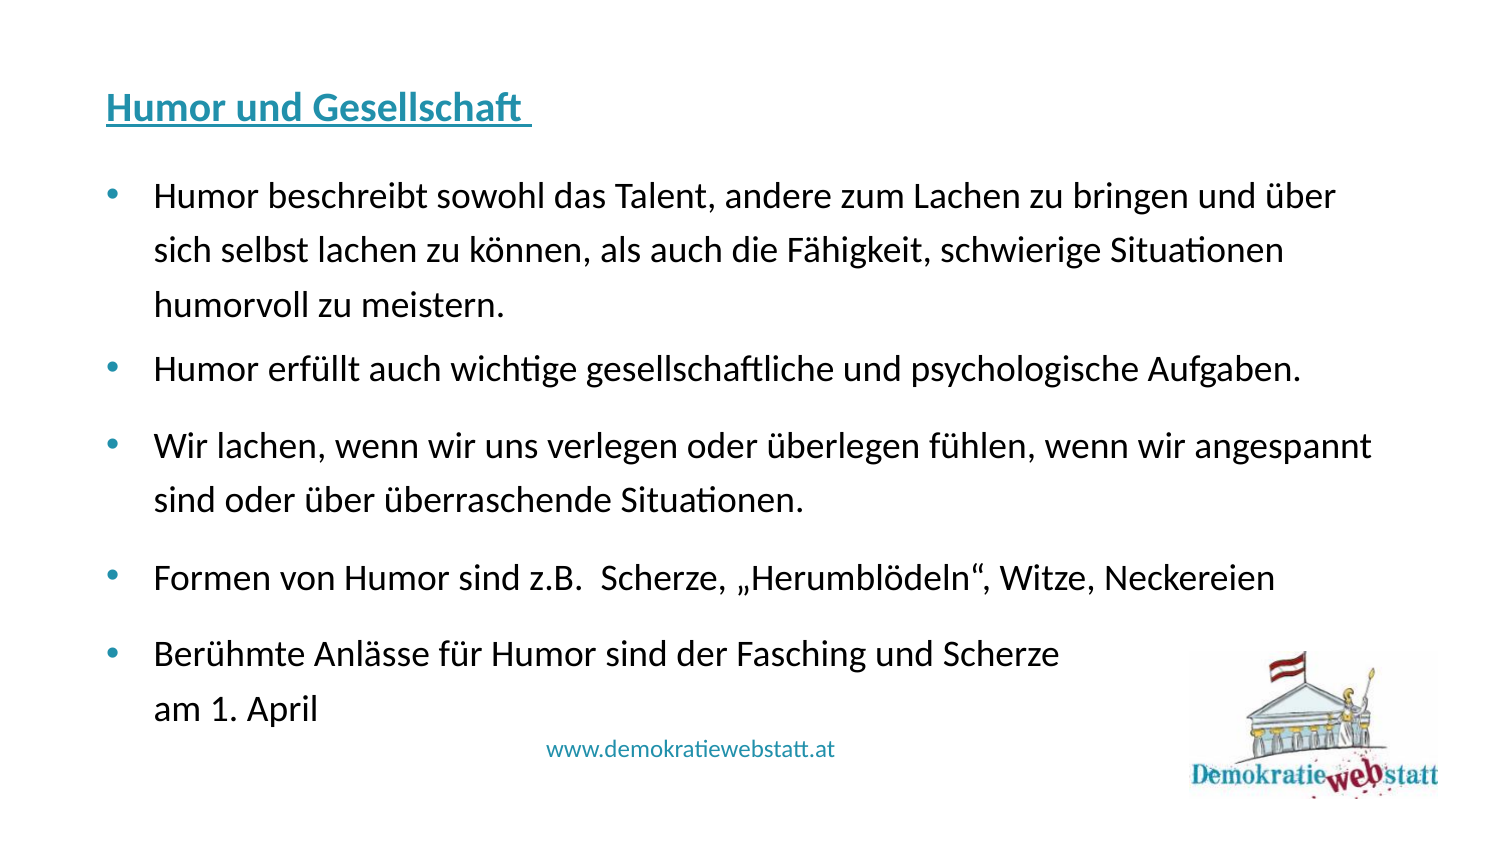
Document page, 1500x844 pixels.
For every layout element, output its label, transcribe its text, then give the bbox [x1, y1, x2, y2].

list Humor beschreibt sowohl das Talent, andere zum Lachen zu bringen und über sich selbst lachen zu können, als auch die Fähigkeit, schwierige Situationen humorvoll zu meistern. Humor erfüllt auch wichtige gesellschaftliche und psychologische Aufgaben. Wir lachen, wenn wir uns verlegen oder überlegen fühlen, wenn wir angespannt sind oder über überraschende Situationen. Formen von Humor sind z.B. Scherze, „Herumblödeln“, Witze, Neckereien Berühmte Anlässe für Humor sind der Fasching und Scherze am 1. April [106, 162, 1394, 668]
picture [1188, 651, 1438, 799]
title Humor und Gesellschaft [106, 79, 1276, 162]
text_box www.demokratiewebstatt.at [531, 725, 851, 770]
